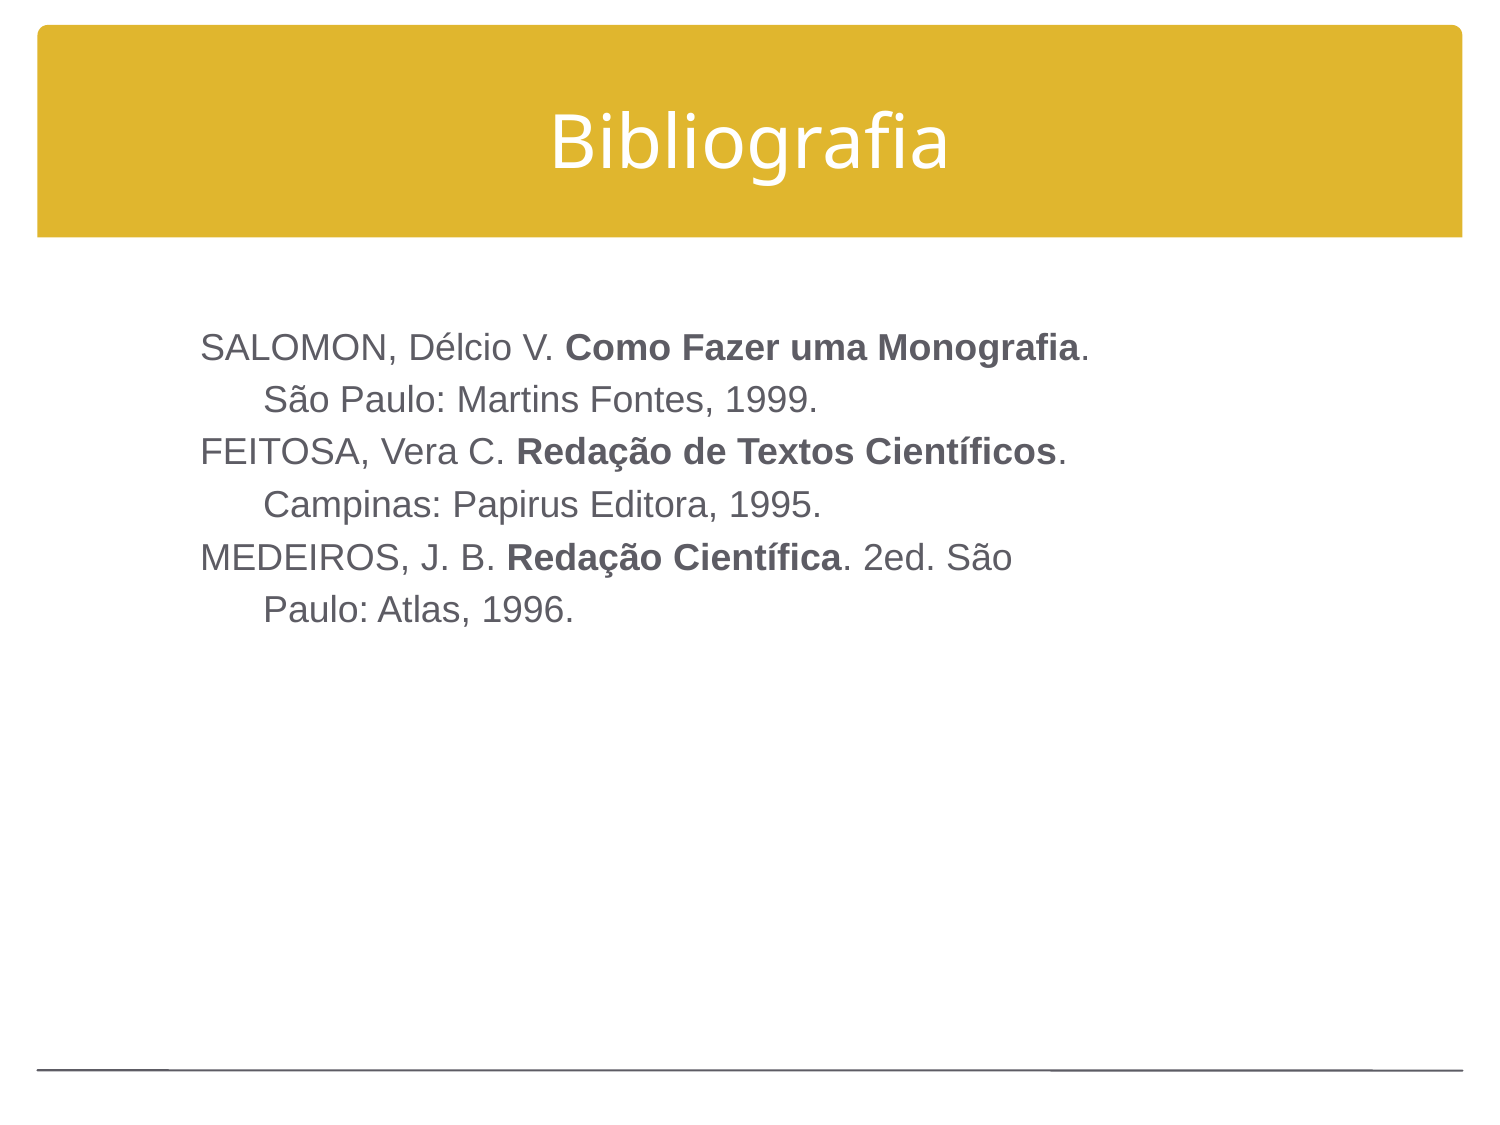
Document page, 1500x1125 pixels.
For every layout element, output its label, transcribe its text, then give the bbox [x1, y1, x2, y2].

list SALOMON, Délcio V. Como Fazer uma Monografia. São Paulo: Martins Fontes, 1999. FEITOSA, Vera C. Redação de Textos Científicos. Campinas: Papirus Editora, 1995. MEDEIROS, J. B. Redação Científica. 2ed. São Paulo: Atlas, 1996. [50, 262, 1450, 1050]
title Bibliografia [50, 45, 1450, 233]
